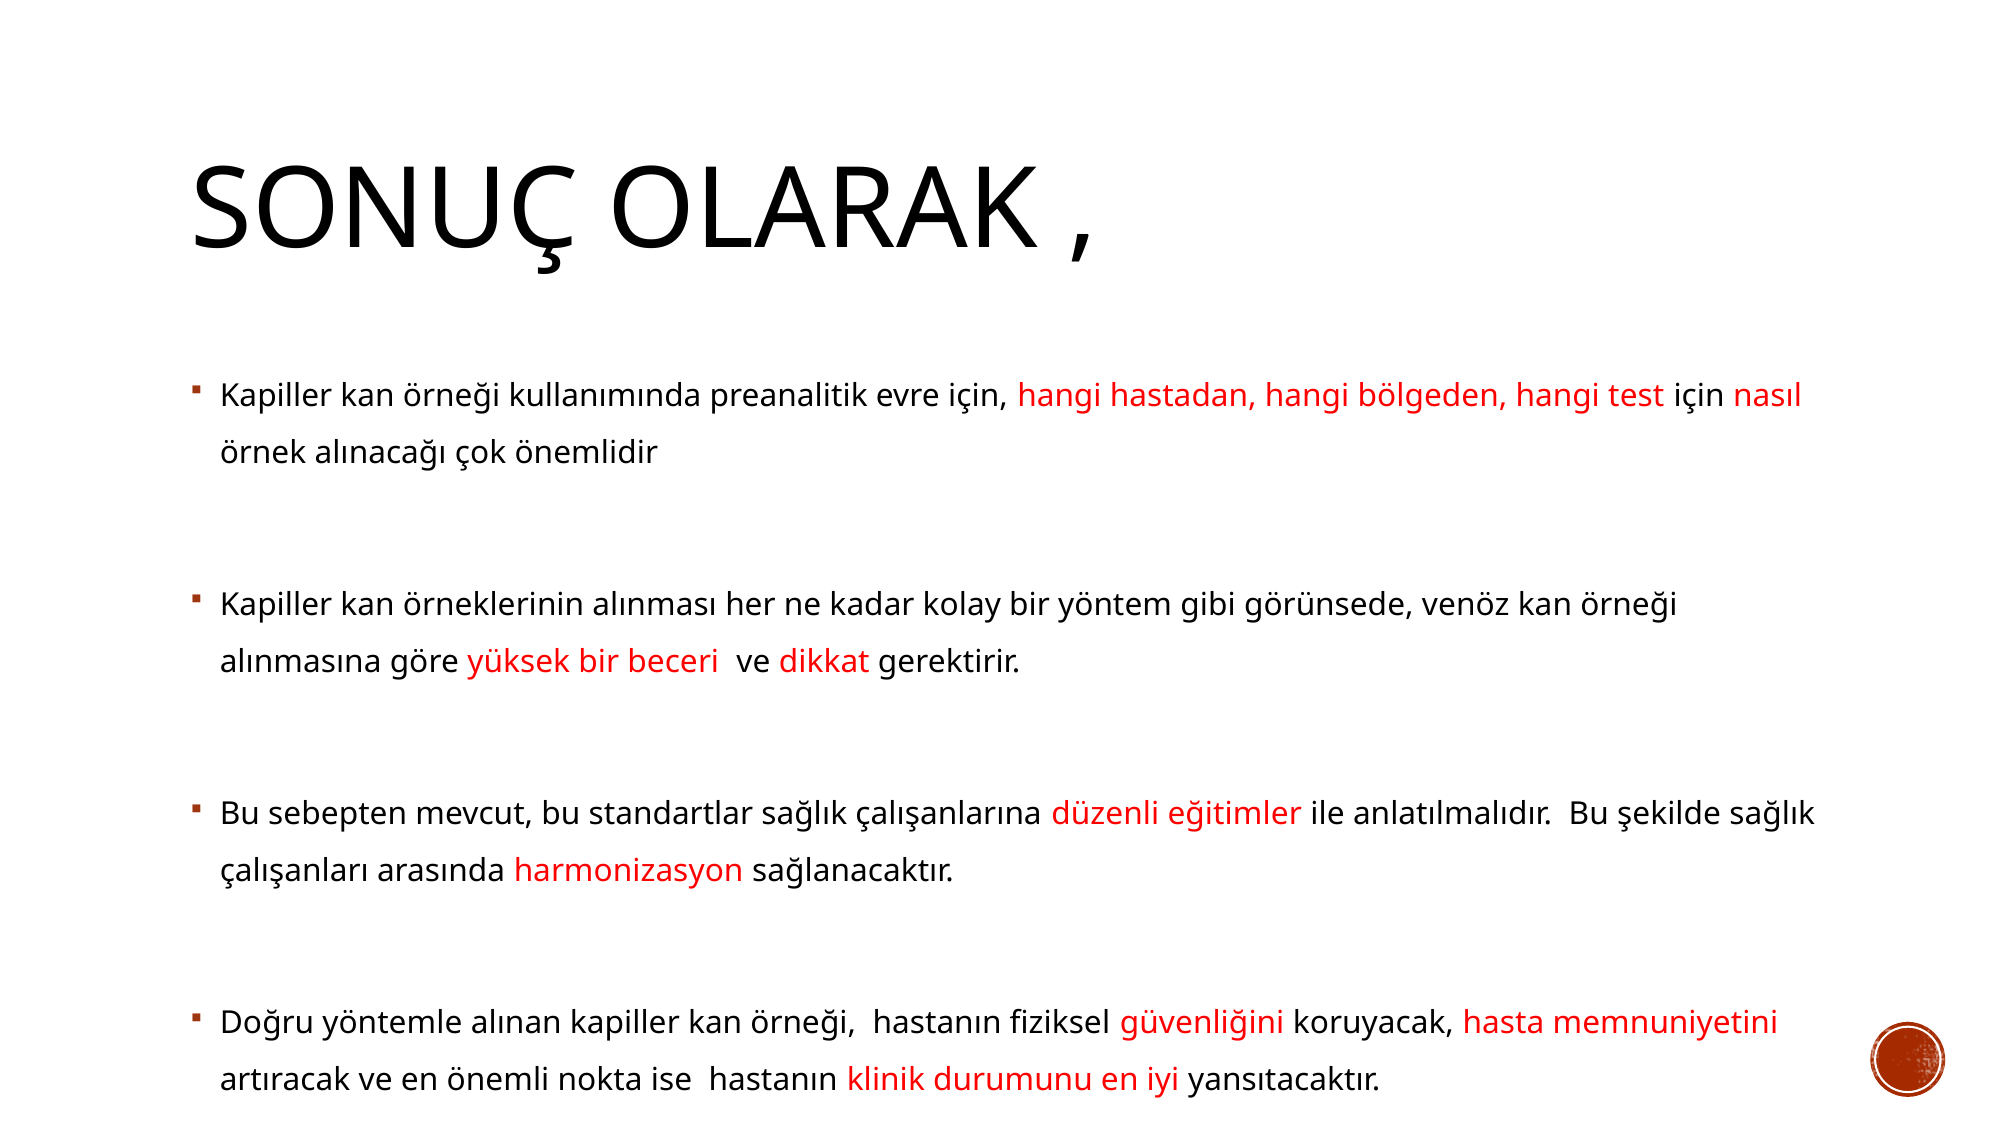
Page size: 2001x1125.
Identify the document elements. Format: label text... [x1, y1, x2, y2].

list Kapiller kan örneği kullanımında preanalitik evre için, hangi hastadan, hangi bölgeden, hangi test için nasıl örnek alınacağı çok önemlidir Kapiller kan örneklerinin alınması her ne kadar kolay bir yöntem gibi görünsede, venöz kan örneği alınmasına göre yüksek bir beceri ve dikkat gerektirir. Bu sebepten mevcut, bu standartlar sağlık çalışanlarına düzenli eğitimler ile anlatılmalıdır. Bu şekilde sağlık çalışanları arasında harmonizasyon sağlanacaktır. Doğru yöntemle alınan kapiller kan örneği, hastanın fiziksel güvenliğini koruyacak, hasta memnuniyetini artıracak ve en önemli nokta ise hastanın klinik durumunu en iyi yansıtacaktır. [175, 348, 1854, 1108]
title Sonuç olarak , [175, 79, 1826, 344]
